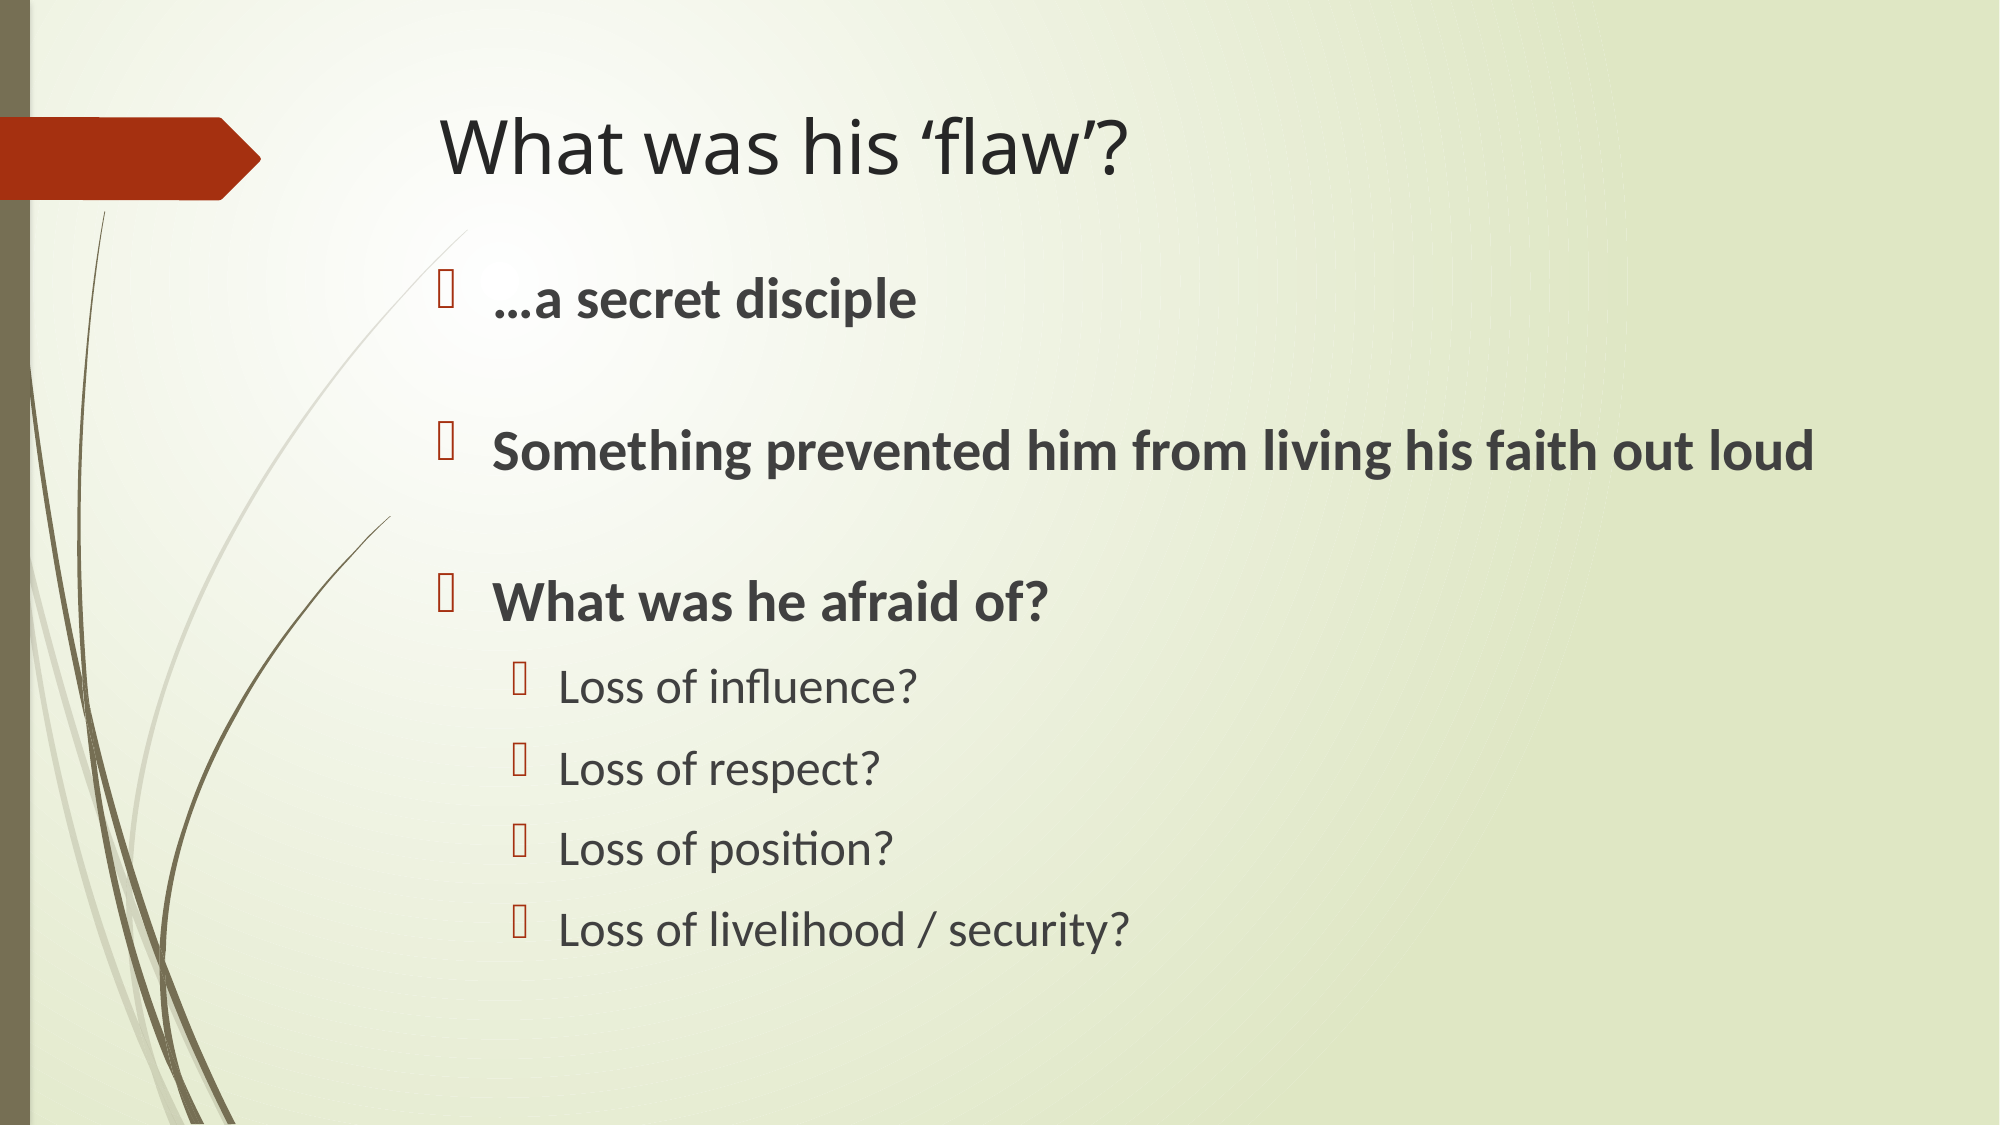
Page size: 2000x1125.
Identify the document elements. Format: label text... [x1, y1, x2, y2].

text_box …a secret disciple Something prevented him from living his faith out loud What was he afraid of? Loss of influence? Loss of respect? Loss of position? Loss of livelihood / security? [421, 252, 1835, 1063]
text_box What was his ‘flaw’? [424, 0, 1886, 198]
